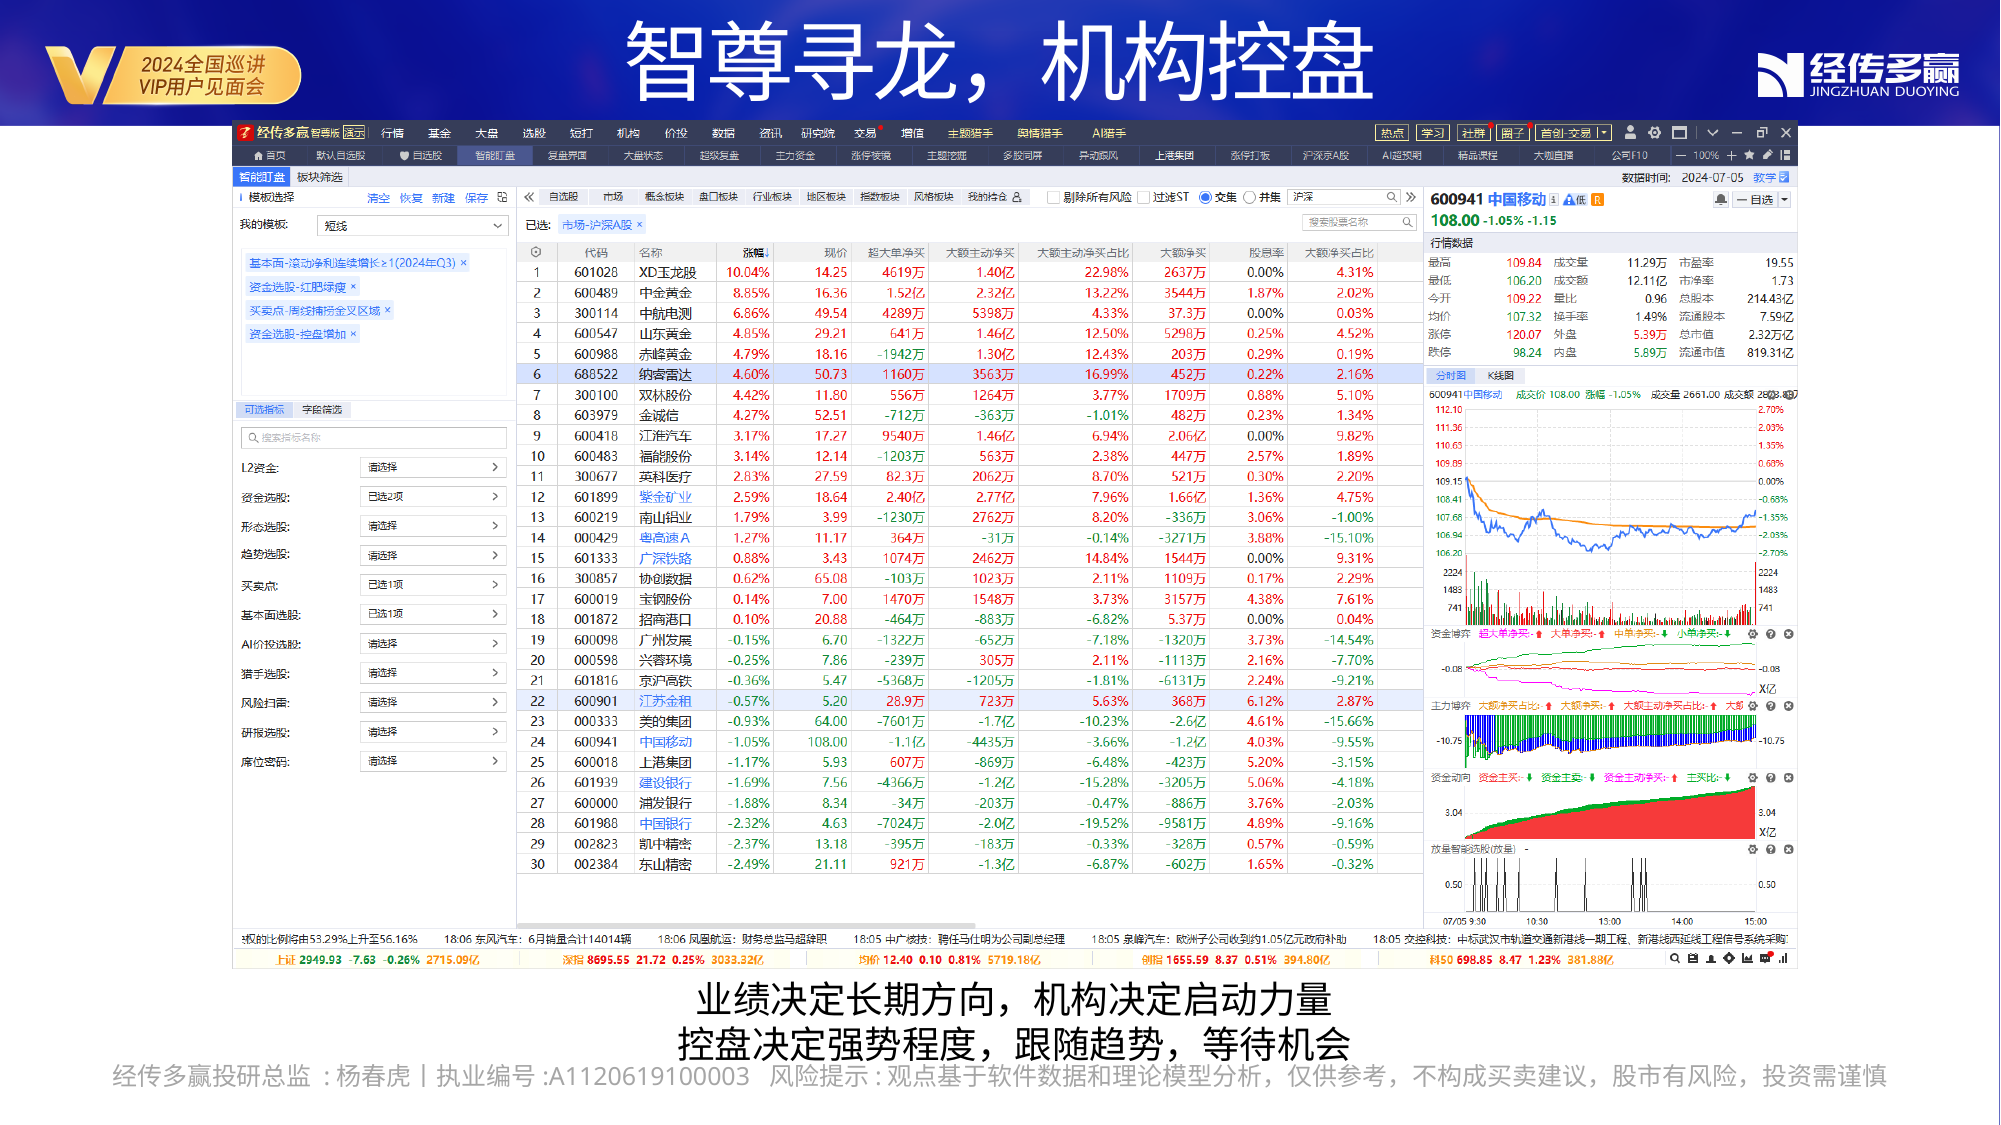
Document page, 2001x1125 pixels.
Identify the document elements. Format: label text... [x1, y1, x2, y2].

text_box 智尊寻龙，机构控盘 [0, 0, 2000, 120]
text_box 经传多赢投研总监 :杨春虎丨执业编号:A1120619100003 风险提示:观点基于软件数据和理论模型分析，仅供参考，不构成买卖建议，股市有风险，投资需谨慎 [96, 1053, 1903, 1098]
text_box 业绩决定长期方向，机构决定启动力量 控盘决定强势程度，跟随趋势，等待机会 [327, 969, 1702, 1074]
picture [0, 120, 2000, 969]
